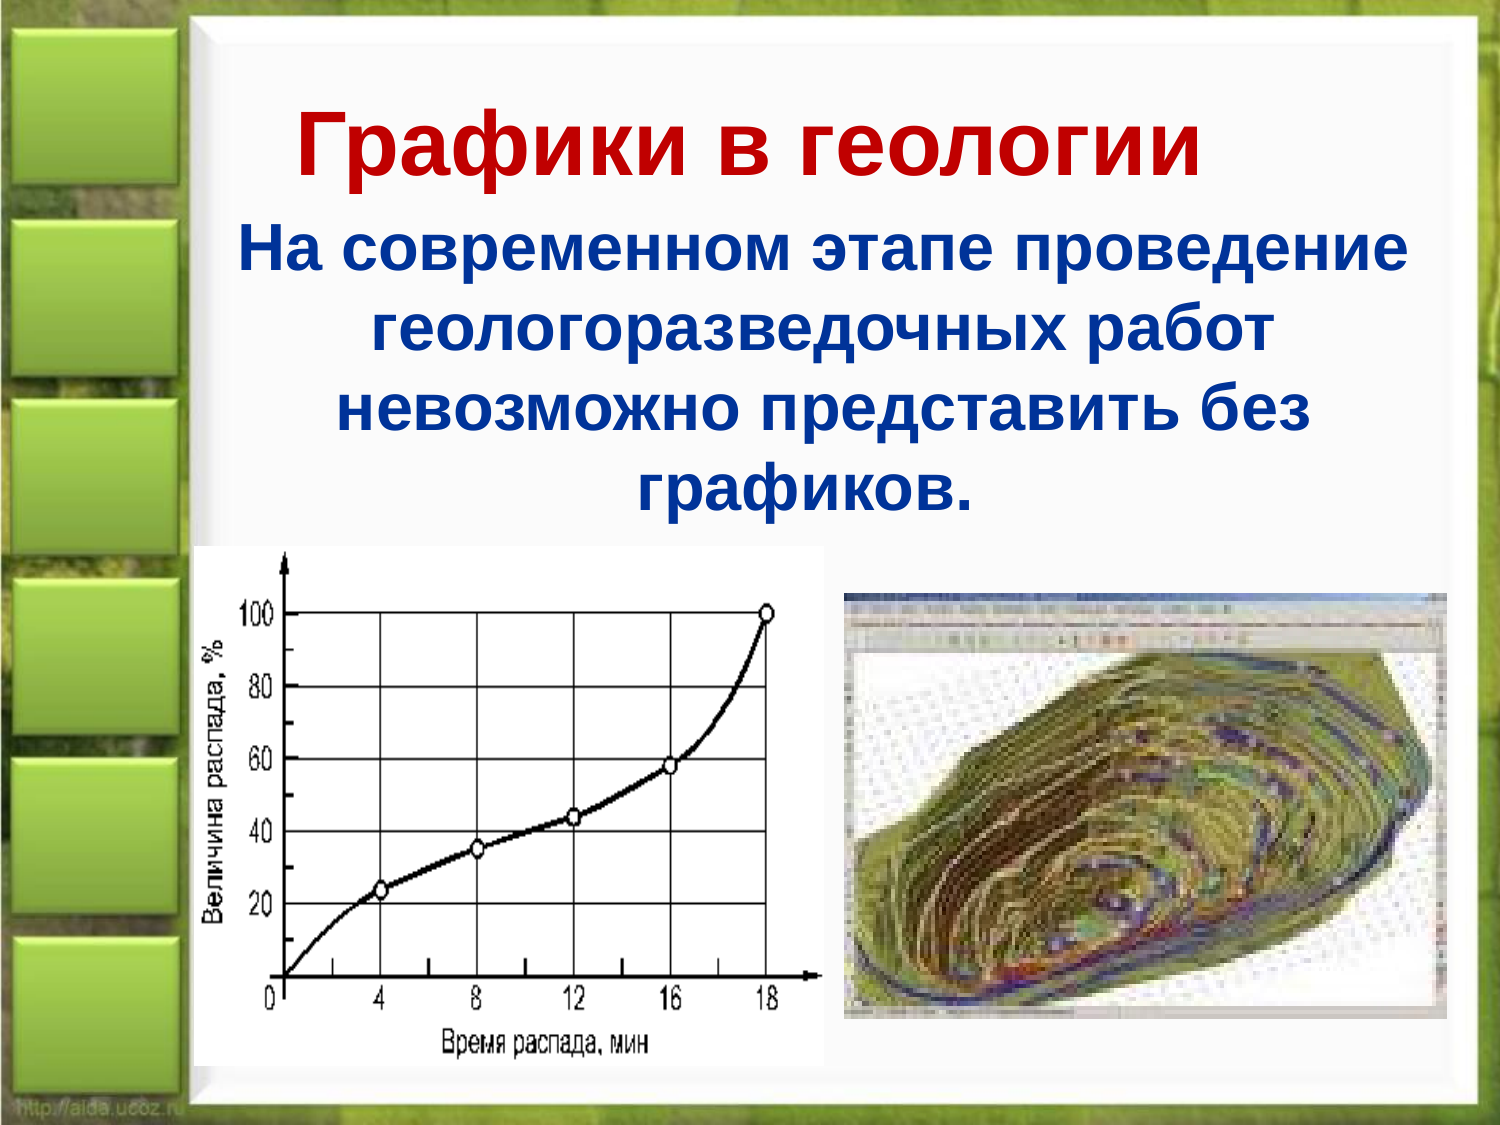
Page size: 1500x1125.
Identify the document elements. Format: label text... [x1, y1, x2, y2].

picture [0, 0, 1500, 1125]
title Графики в геологии [75, 45, 1425, 233]
list На современном этапе проведение геологоразведочных работ невозможно представить без графиков. [183, 196, 1465, 1005]
